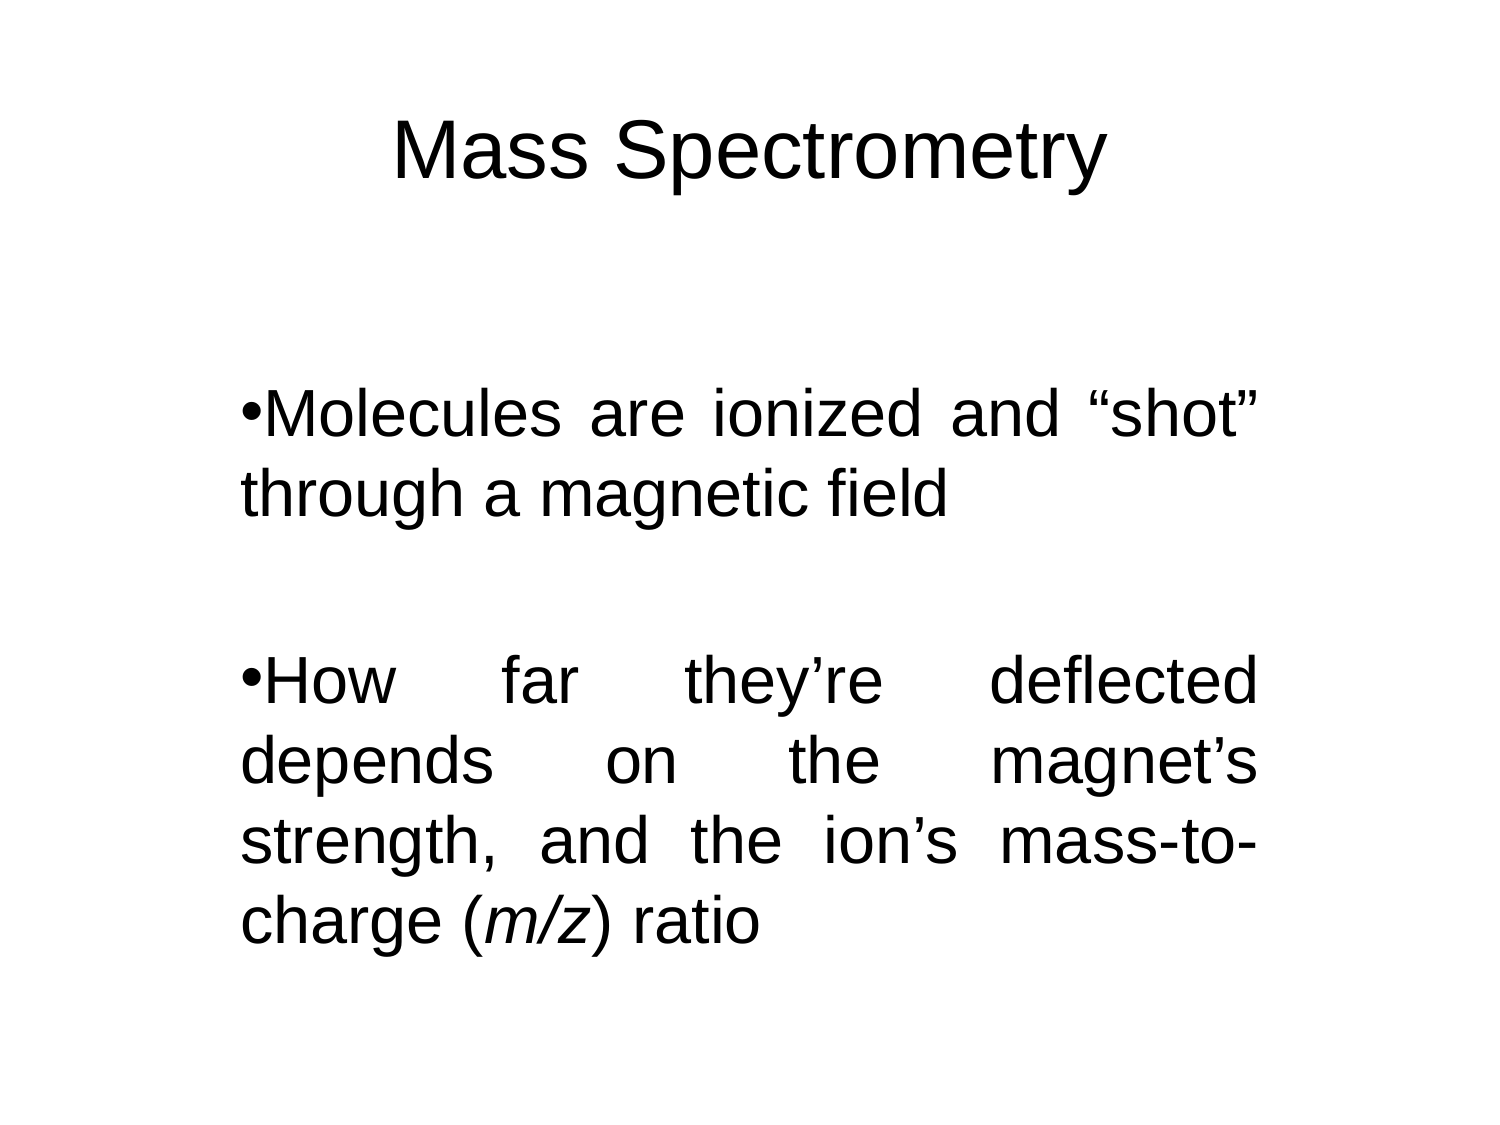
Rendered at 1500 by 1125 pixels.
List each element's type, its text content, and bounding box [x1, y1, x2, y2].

title Mass Spectrometry [112, 24, 1388, 267]
subtitle Molecules are ionized and “shot” through a magnetic field How far they’re deflected depends on the magnet’s strength, and the ion’s mass-to-charge (m/z) ratio [224, 362, 1276, 951]
